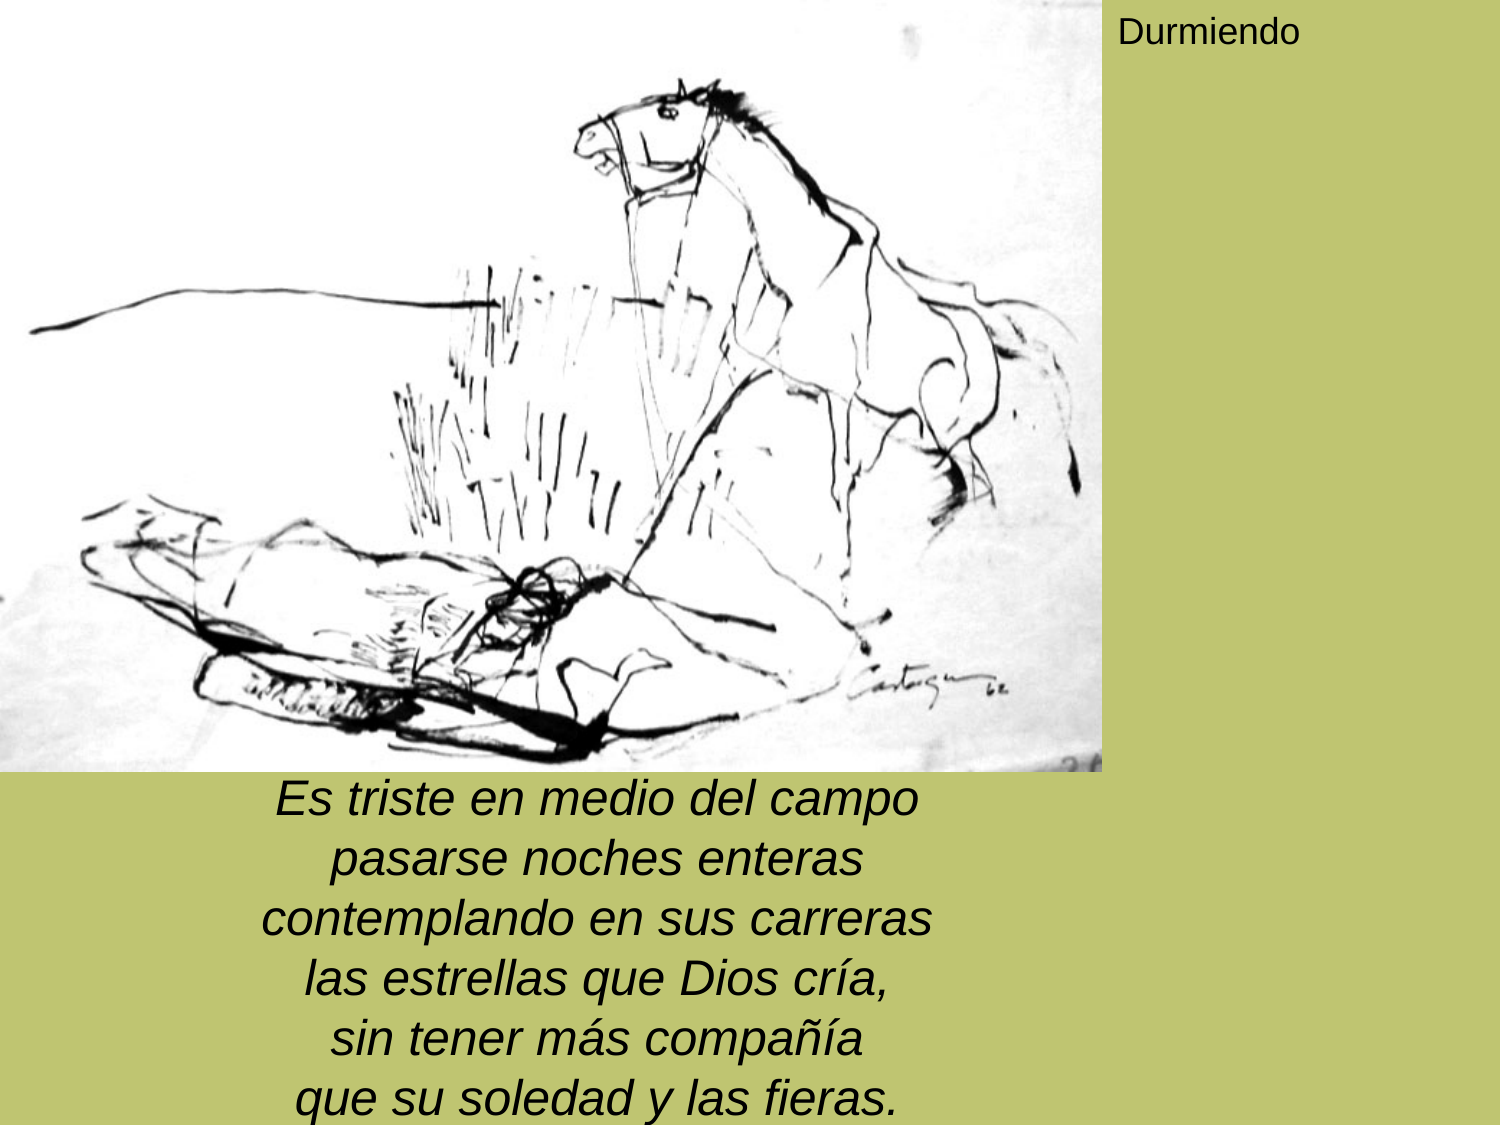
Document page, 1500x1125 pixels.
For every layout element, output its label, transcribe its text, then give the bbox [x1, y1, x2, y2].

picture [0, 0, 1102, 772]
text_box Es triste en medio del campo pasarse noches enteras contemplando en sus carreras las estrellas que Dios cría, sin tener más compañía que su soledad y las fieras. [199, 780, 996, 1125]
text_box Durmiendo [1102, 0, 1316, 60]
